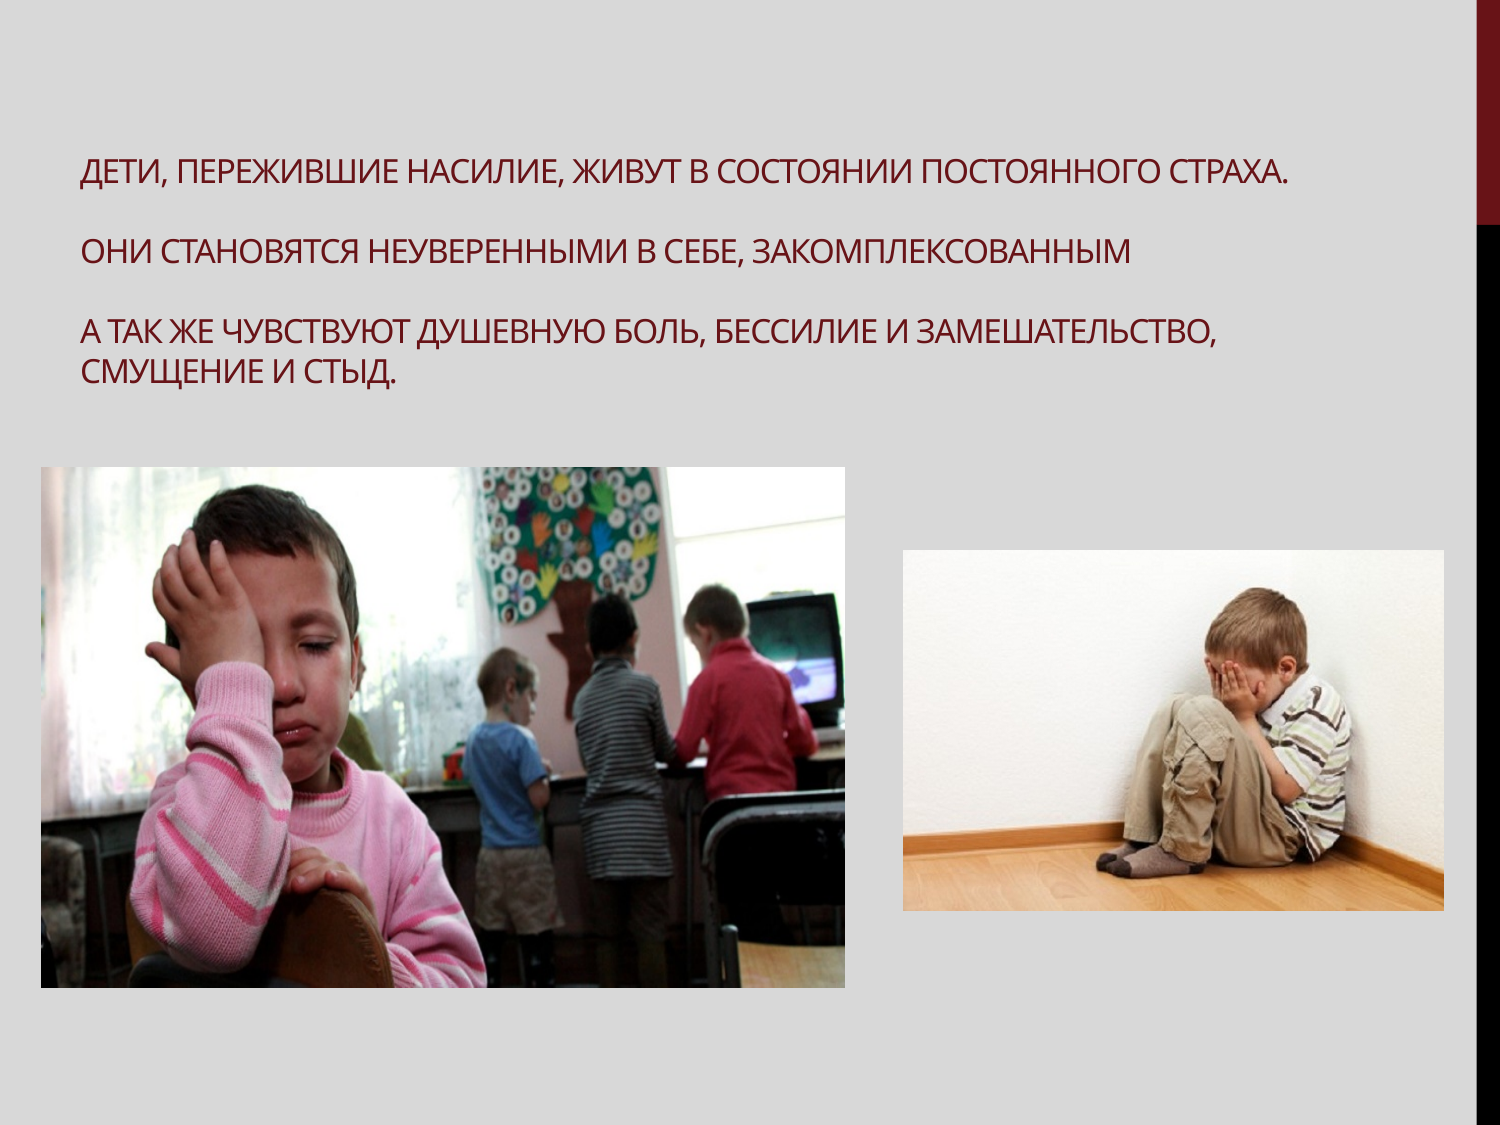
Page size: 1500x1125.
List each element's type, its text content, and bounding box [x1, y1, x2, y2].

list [902, 550, 1445, 912]
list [40, 467, 845, 989]
title Дети, пережившие насилие, живут в состоянии постоянного страха. Они становятся неуверенными в себе, закомплексованным а так же чувствуют душевную боль, бессилие и замешательство, смущение и стыд. [64, 172, 1378, 398]
